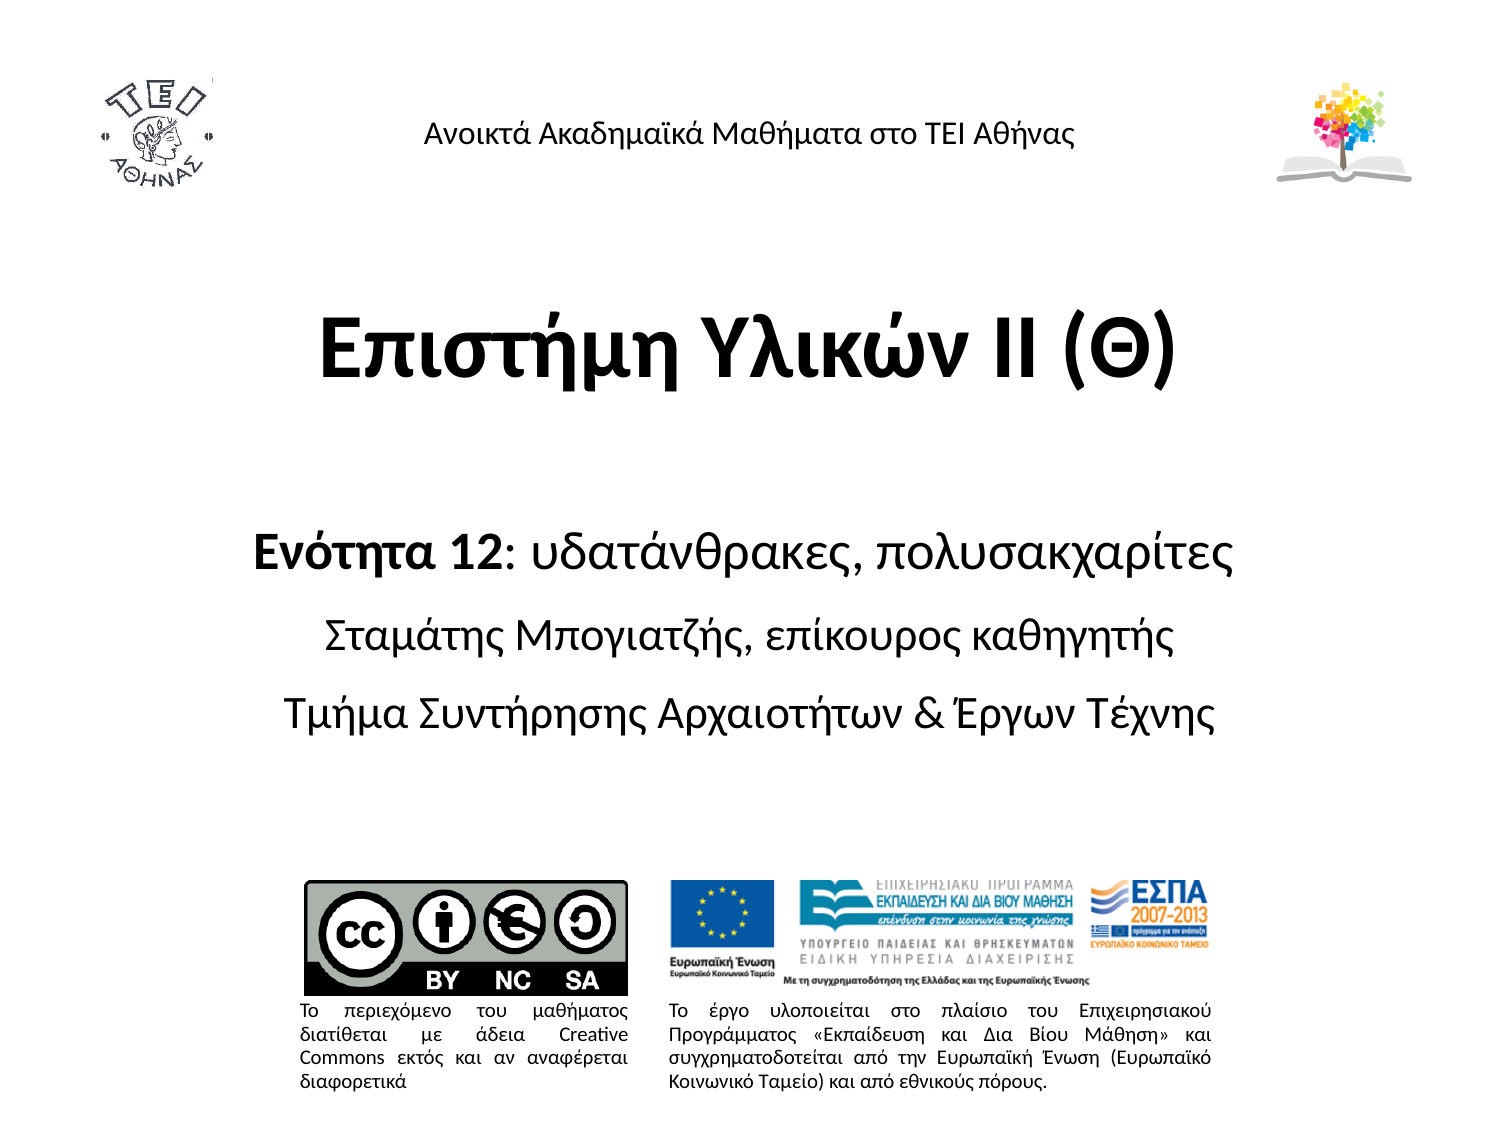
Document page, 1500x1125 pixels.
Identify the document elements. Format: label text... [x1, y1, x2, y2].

table_header Το έργο υλοποιείται στο πλαίσιο του Επιχειρησιακού Προγράμματος «Εκπαίδευση και Δια Βίου Μάθηση» και συγχρηματοδοτείται από την Ευρωπαϊκή Ένωση (Ευρωπαϊκό Κοινωνικό Ταμείο) και από εθνικούς πόρους. [640, 999, 1223, 1125]
title Επιστήμη Υλικών ΙΙ (Θ) [112, 219, 1388, 461]
picture [303, 880, 628, 996]
picture [663, 880, 1214, 996]
text_box Ανοικτά Ακαδημαϊκά Μαθήματα στο ΤΕΙ Αθήνας [217, 103, 1268, 159]
picture [100, 77, 213, 193]
table_header Το περιεχόμενο του μαθήματος διατίθεται με άδεια Creative Commons εκτός και αν αναφέρεται διαφορετικά [289, 999, 640, 1125]
subtitle Ενότητα 12: υδατάνθρακες, πολυσακχαρίτες Σταμάτης Μπογιατζής, επίκουρος καθηγητής Τμήμα Συντήρησης Αρχαιοτήτων & Έργων Τέχνης [224, 507, 1275, 796]
picture [1273, 77, 1414, 185]
